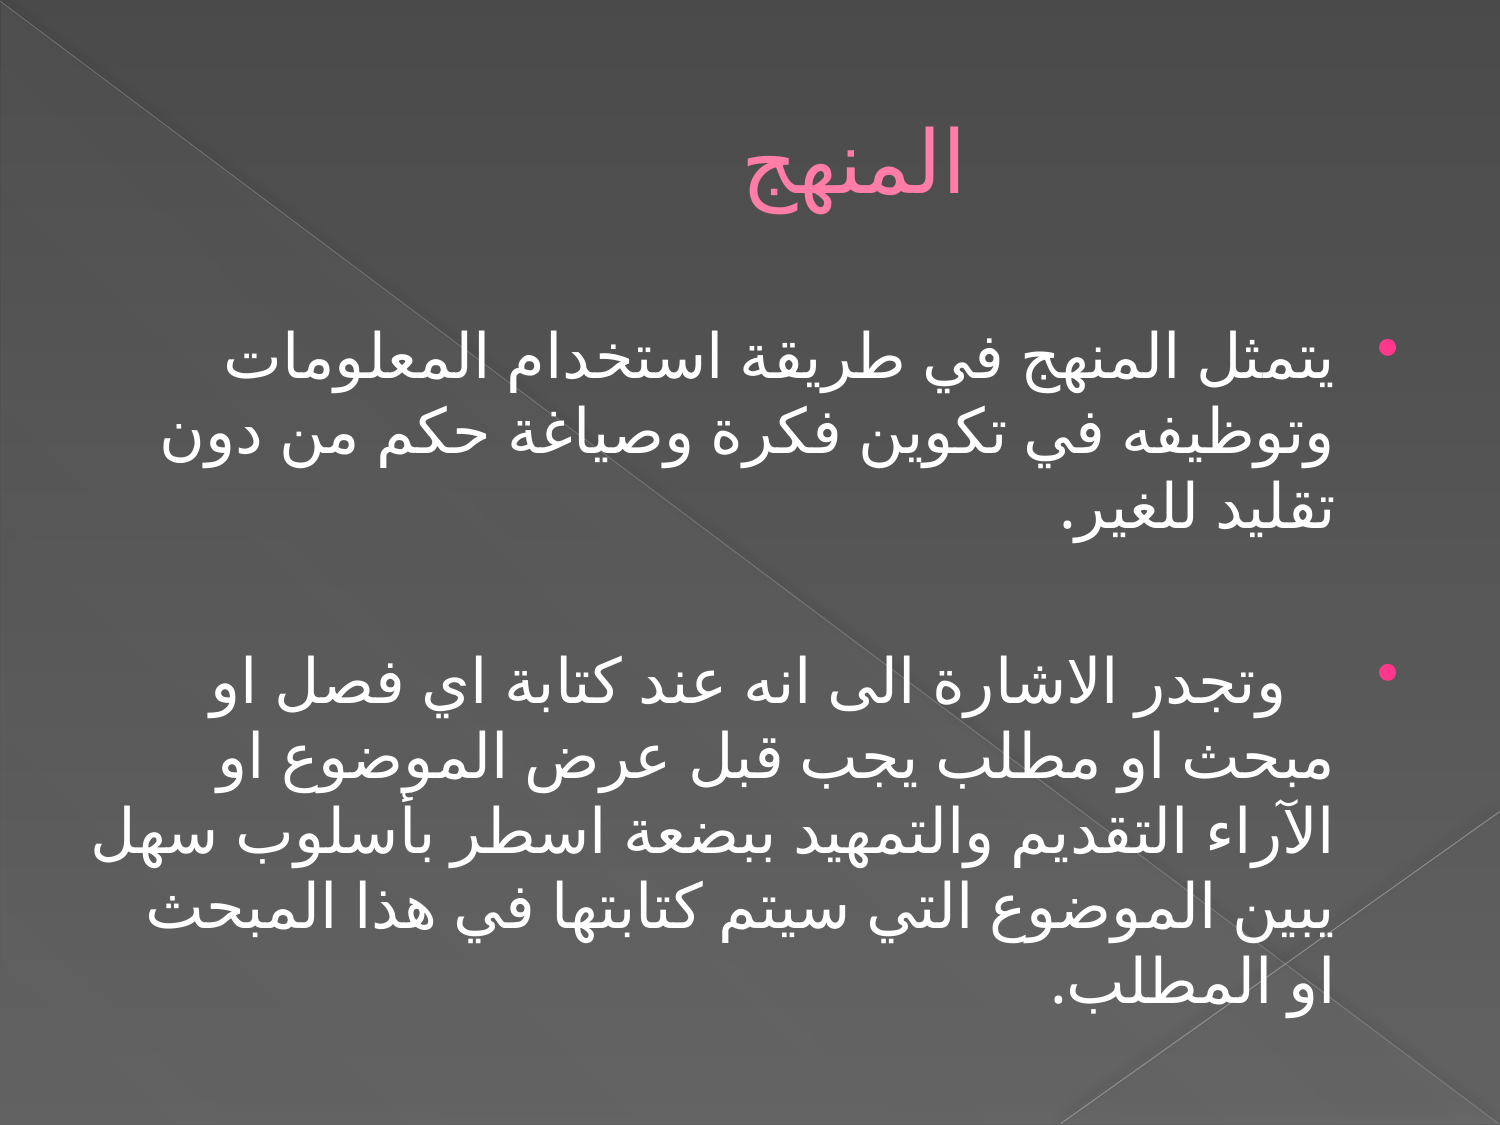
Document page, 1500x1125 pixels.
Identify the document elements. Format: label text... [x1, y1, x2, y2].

list يتمثل المنهج في طريقة استخدام المعلومات وتوظيفه في تكوين فكرة وصياغة حكم من دون تقليد للغير. وتجدر الاشارة الى انه عند كتابة اي فصل او مبحث او مطلب يجب قبل عرض الموضوع او الآراء التقديم والتمهيد ببضعة اسطر بأسلوب سهل يبين الموضوع التي سيتم كتابتها في هذا المبحث او المطلب. [75, 308, 1425, 1059]
title المنهج [75, 43, 1425, 274]
